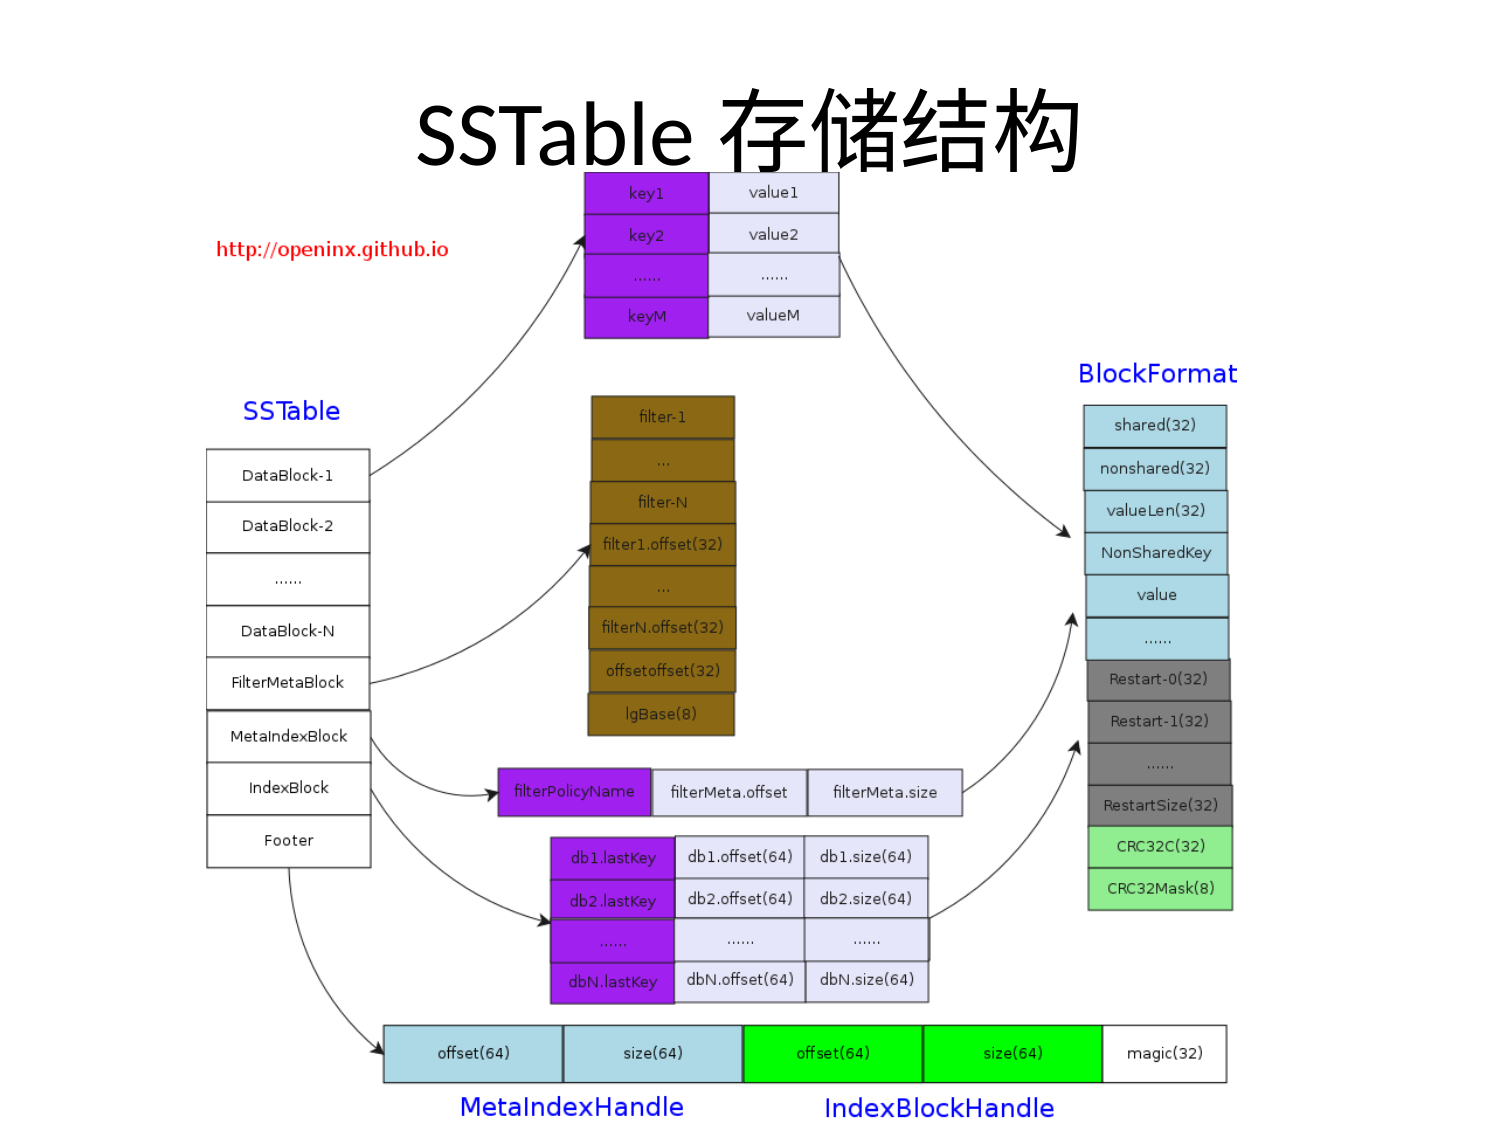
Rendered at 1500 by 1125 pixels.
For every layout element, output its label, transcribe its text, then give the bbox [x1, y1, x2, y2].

title SSTable存储结构 [74, 44, 1426, 213]
picture [206, 172, 1237, 1123]
